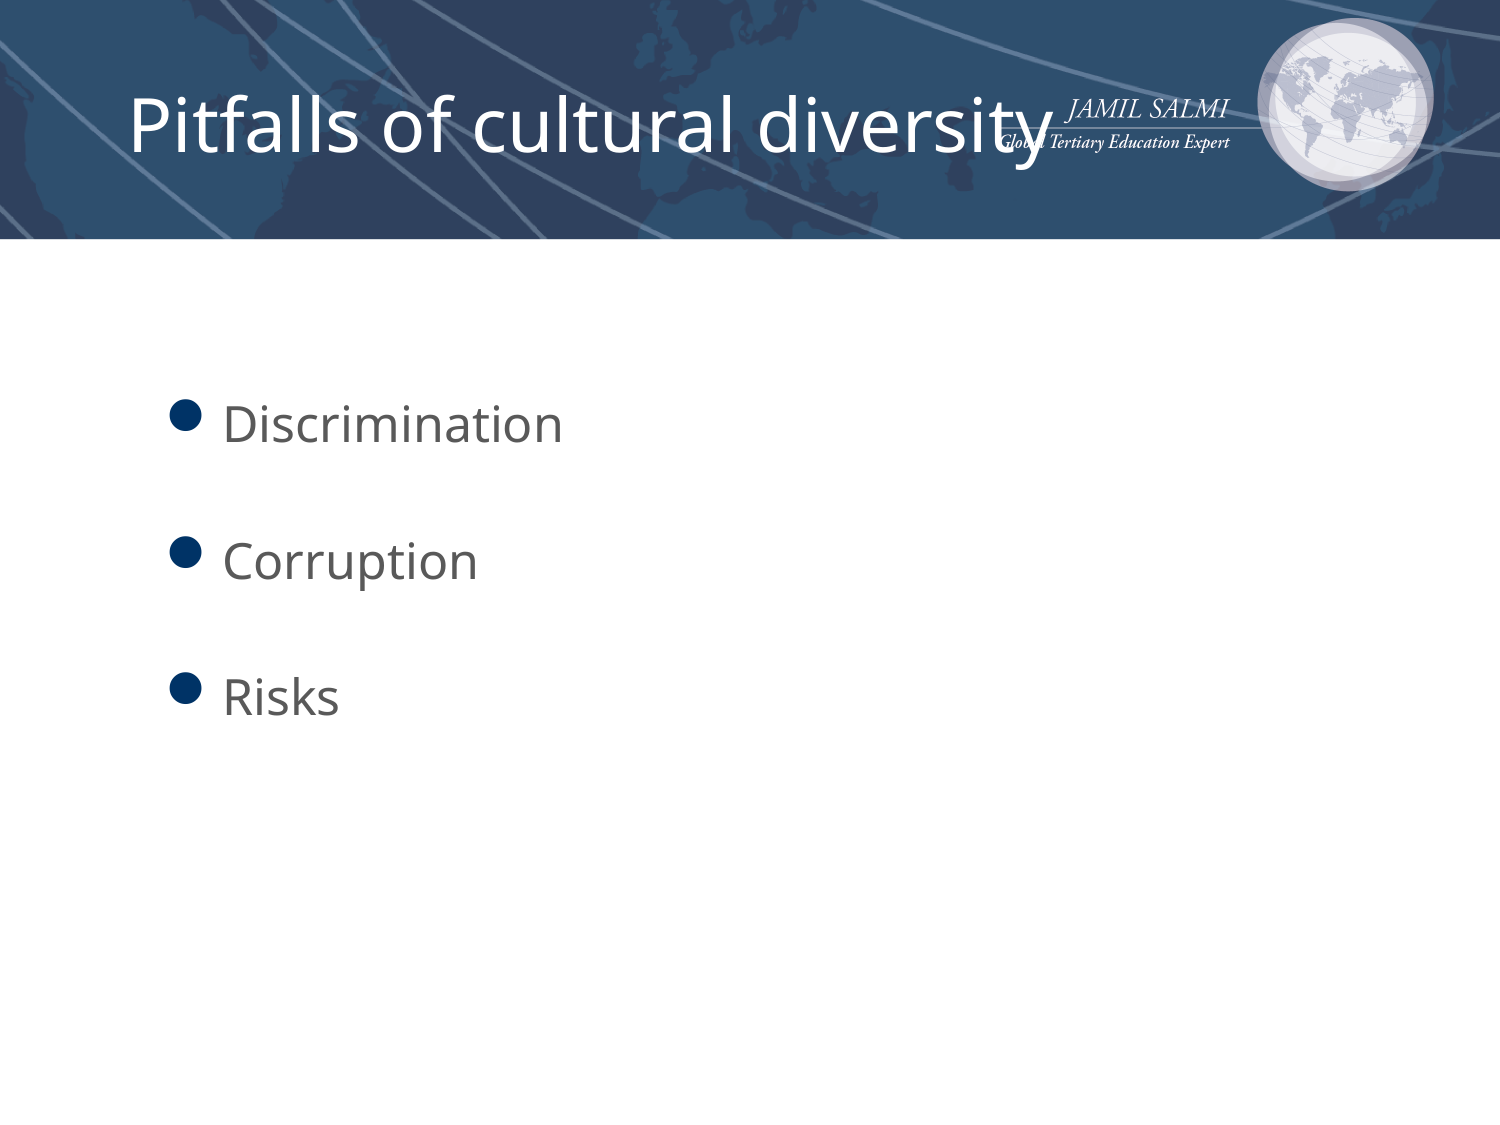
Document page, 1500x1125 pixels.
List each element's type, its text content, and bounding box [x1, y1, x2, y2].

list Discrimination Corruption Risks [150, 324, 1384, 1113]
picture [0, 0, 1500, 1125]
title Pitfalls of cultural diversity [112, 0, 1425, 175]
